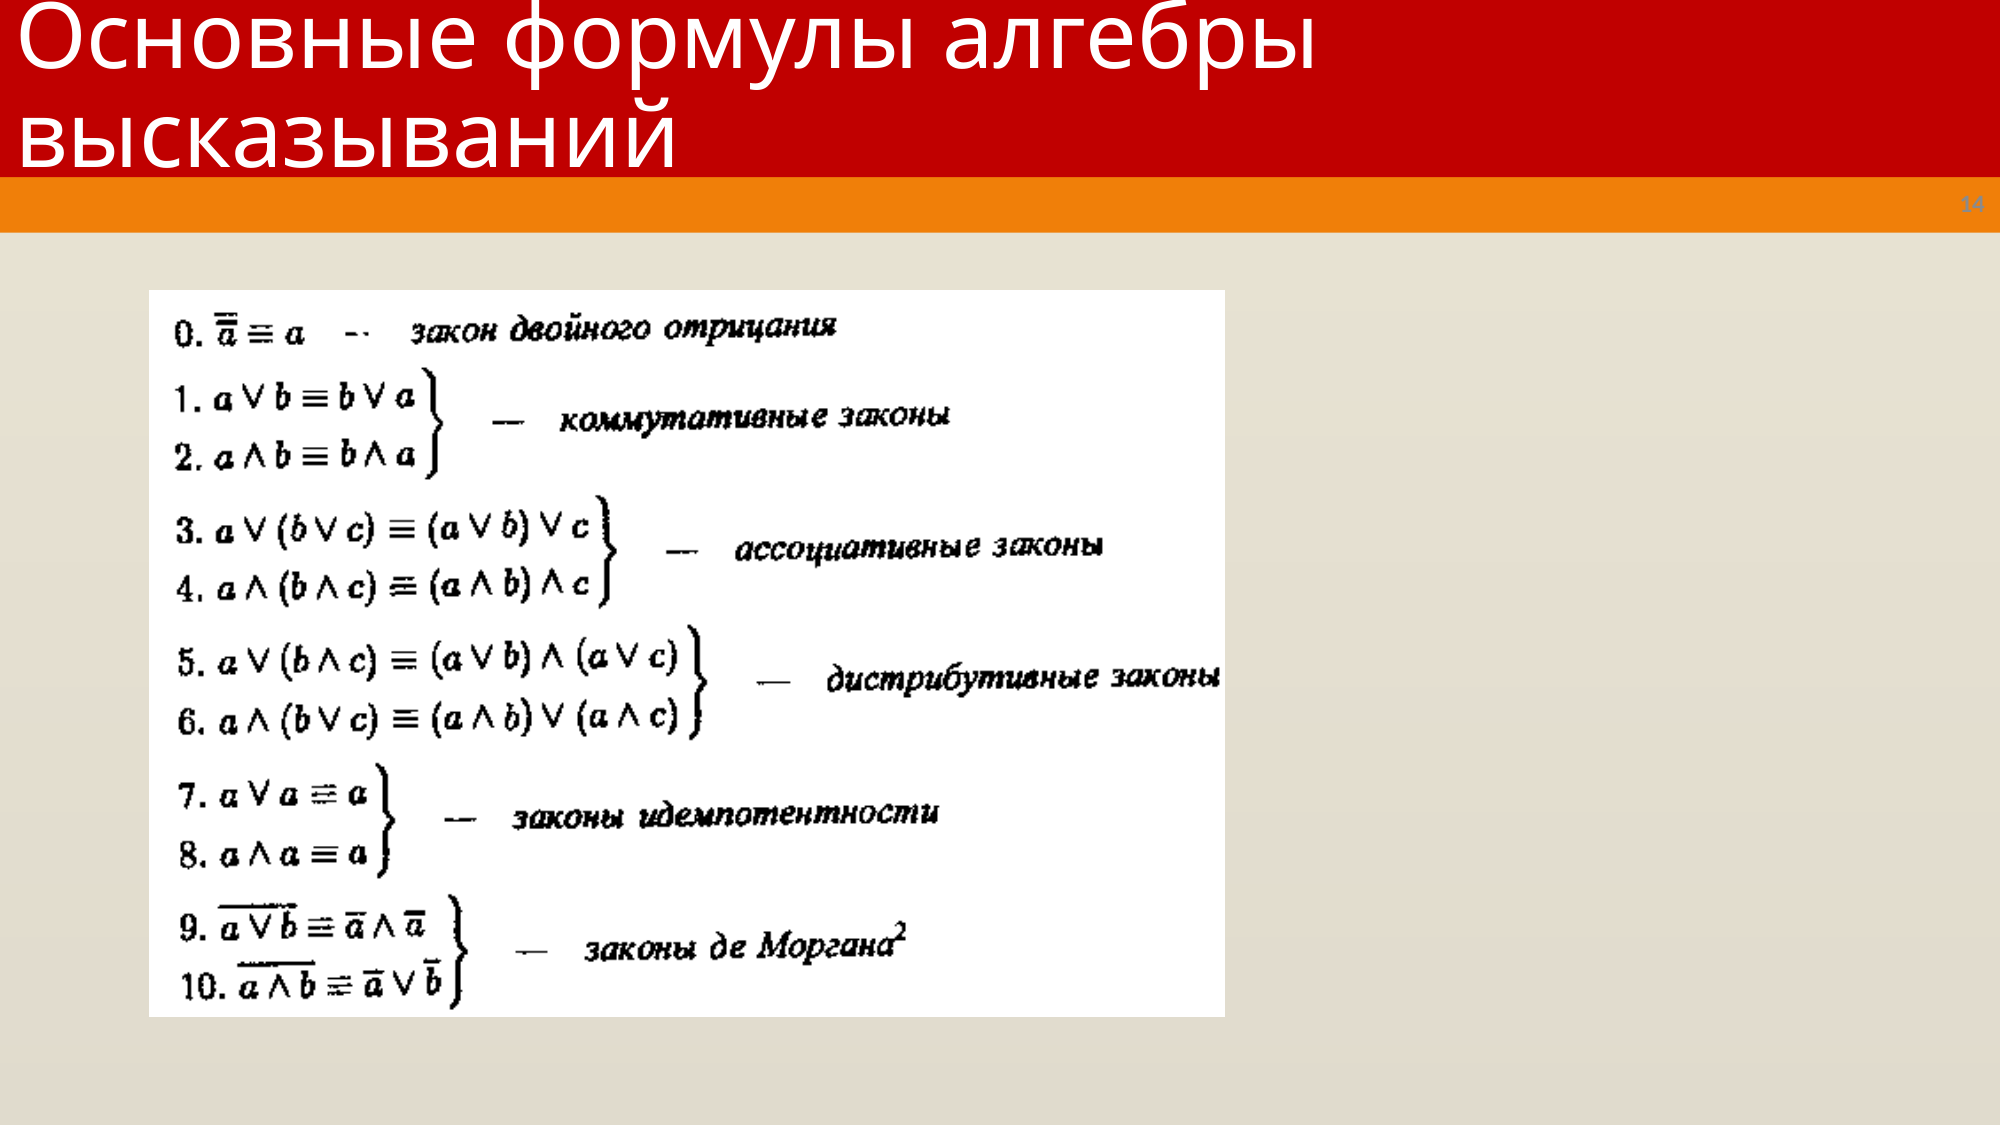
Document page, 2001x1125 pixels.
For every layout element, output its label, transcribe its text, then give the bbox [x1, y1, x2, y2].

title Основные формулы алгебры высказываний [0, 0, 2000, 172]
slide_number 14 [0, 172, 2000, 233]
picture [149, 290, 1225, 1017]
